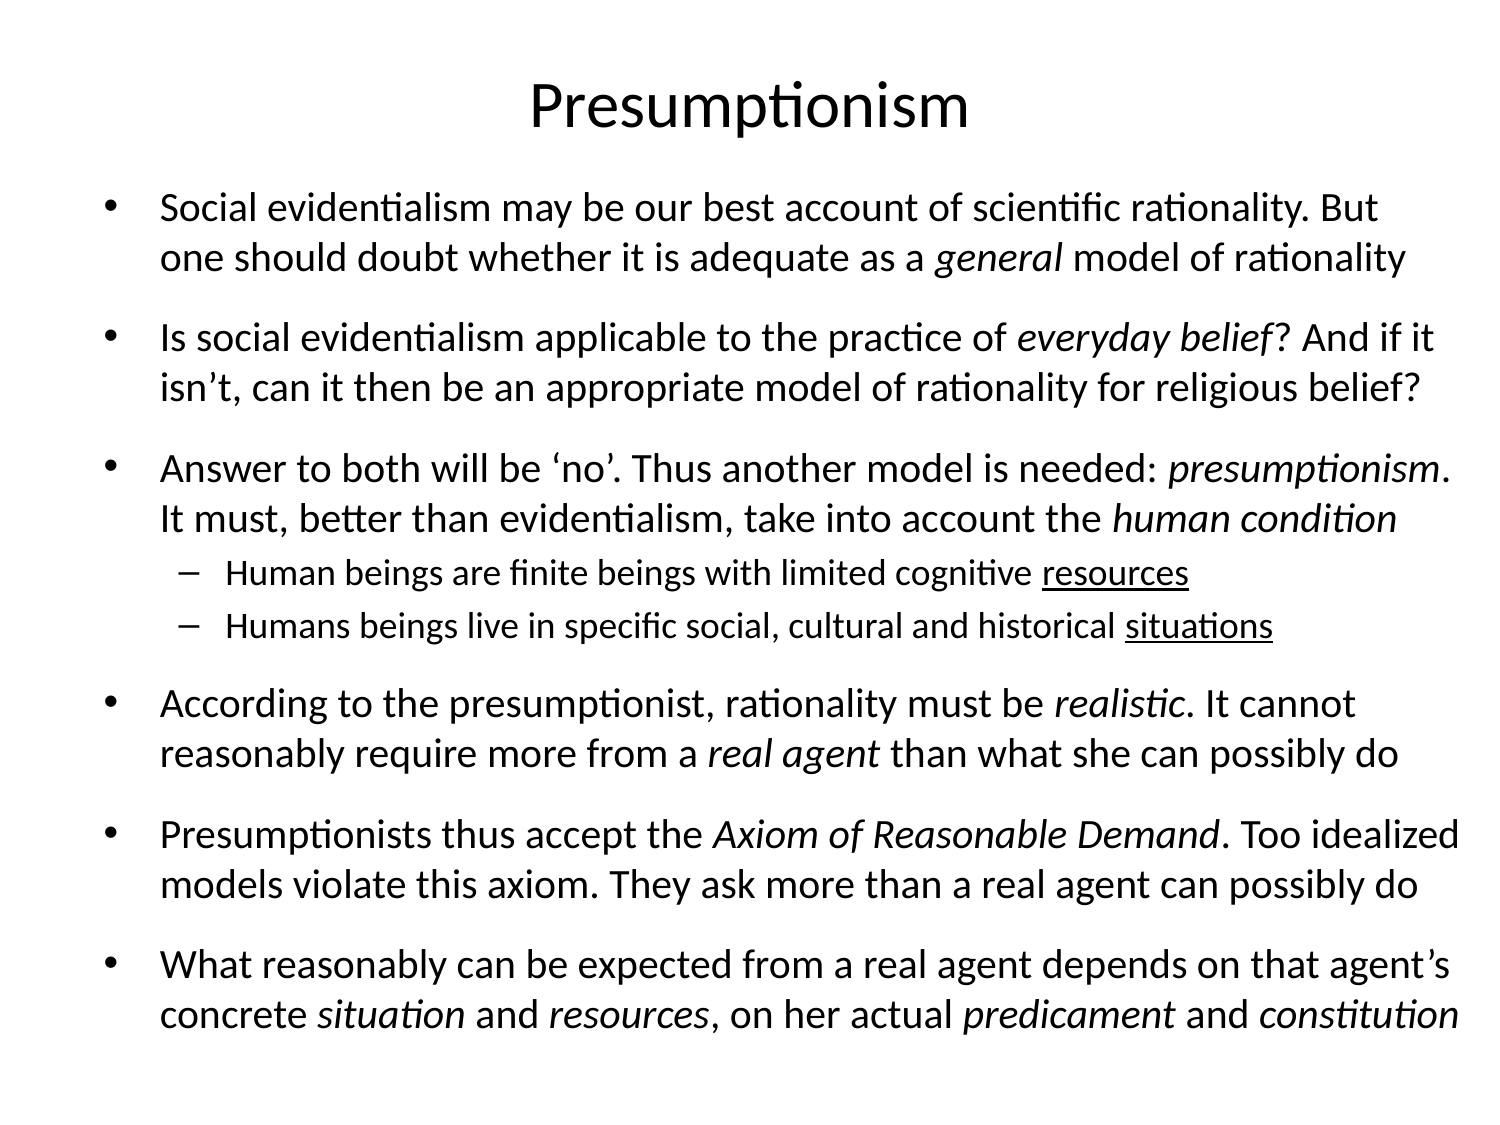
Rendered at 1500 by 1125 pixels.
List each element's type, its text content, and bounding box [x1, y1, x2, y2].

title Presumptionism [75, 7, 1425, 195]
text_box Presumptionists thus accept the Axiom of Reasonable Demand. Too idealized models violate this axiom. They ask more than a real agent can possibly do [88, 799, 1500, 976]
text_box Social evidentialism may be our best account of scientific rationality. But one should doubt whether it is adequate as a general model of rationality [88, 172, 1500, 302]
text_box Is social evidentialism applicable to the practice of everyday belief? And if it isn’t, can it then be an appropriate model of rationality for religious belief? [88, 302, 1500, 433]
text_box Answer to both will be ‘no’. Thus another model is needed: presumptionism. It must, better than evidentialism, take into account the human condition Human beings are finite beings with limited cognitive resources Humans beings live in specific social, cultural and historical situations [88, 433, 1500, 610]
text_box According to the presumptionist, rationality must be realistic. It cannot reasonably require more from a real agent than what she can possibly do [88, 668, 1500, 787]
text_box What reasonably can be expected from a real agent depends on that agent’s concrete situation and resources, on her actual predicament and constitution [88, 976, 1500, 1106]
